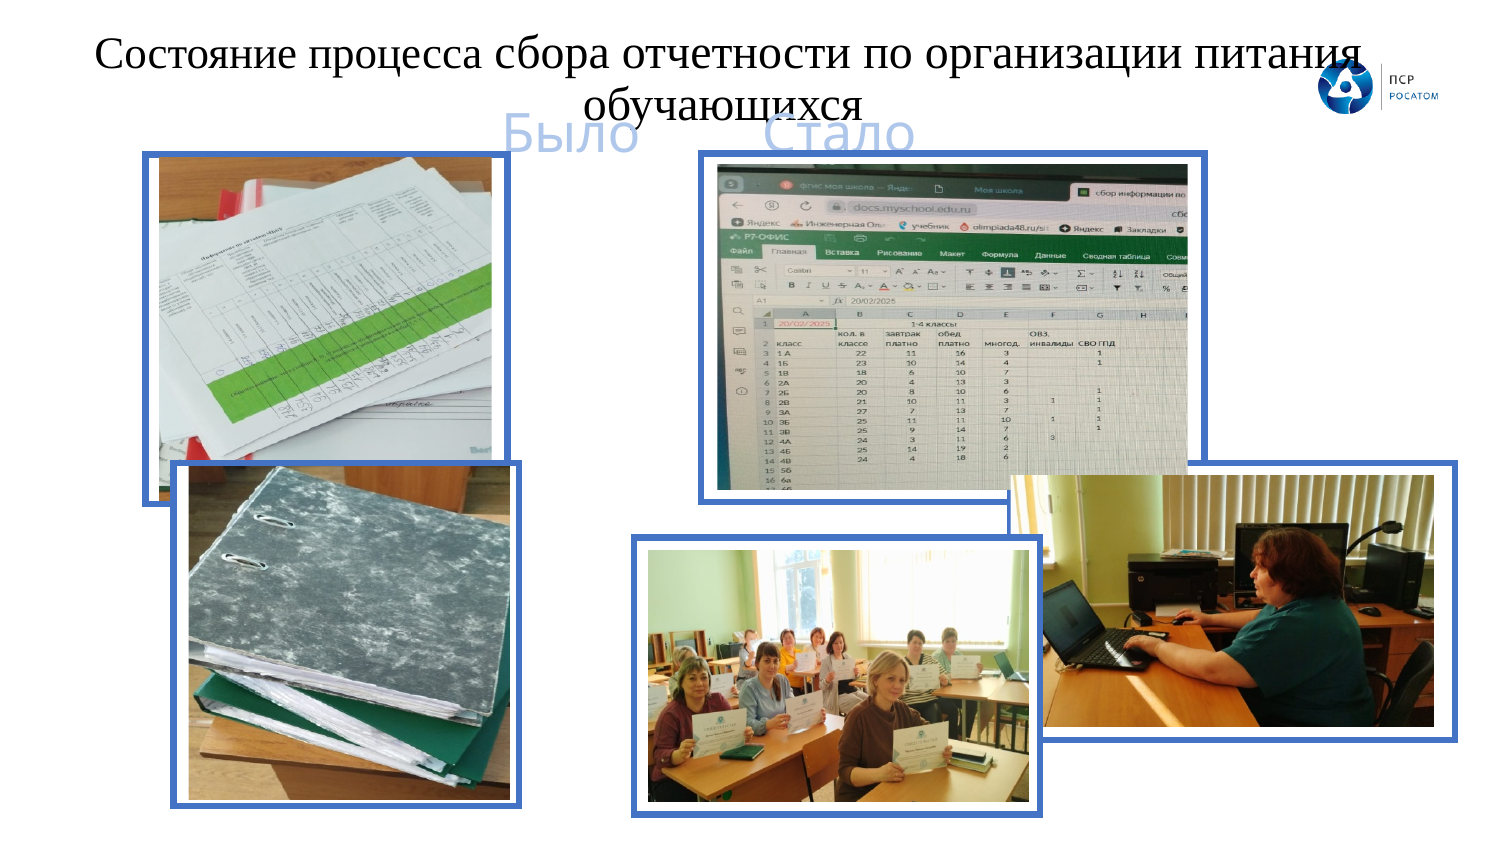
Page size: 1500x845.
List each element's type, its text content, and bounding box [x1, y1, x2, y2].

text_box Фото ПОСЛЕ [1041, 462, 1456, 741]
text_box Состояние процесса сбора отчетности по организации питания обучающихся [72, 21, 1385, 137]
text_box Фото ПОСЛЕ [173, 462, 520, 807]
picture [648, 164, 1435, 802]
text_box Фото ПОСЛЕ [700, 152, 1205, 503]
picture [1385, 59, 1438, 114]
text_box Было Стало [52, 77, 1365, 193]
text_box Фото ПОСЛЕ [633, 536, 1041, 815]
text_box Фото ДО [144, 153, 508, 505]
picture [158, 157, 510, 800]
